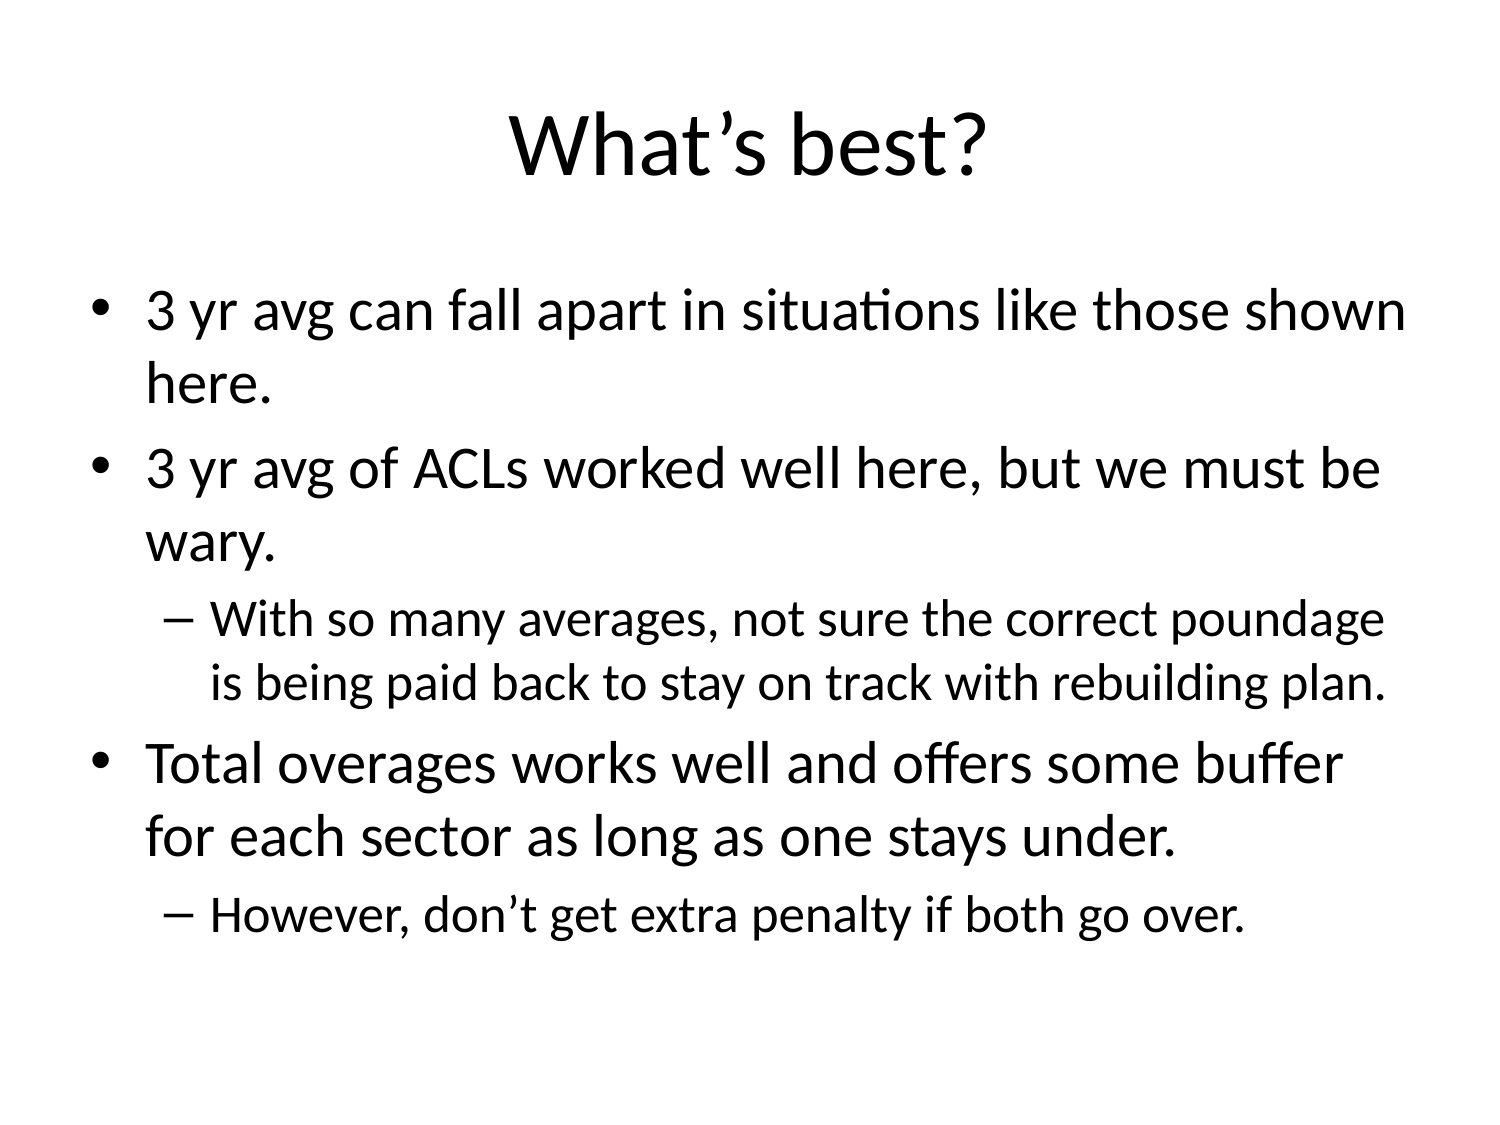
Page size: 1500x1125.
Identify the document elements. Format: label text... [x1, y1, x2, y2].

title What’s best? [75, 45, 1425, 233]
list 3 yr avg can fall apart in situations like those shown here. 3 yr avg of ACLs worked well here, but we must be wary. With so many averages, not sure the correct poundage is being paid back to stay on track with rebuilding plan. Total overages works well and offers some buffer for each sector as long as one stays under. However, don’t get extra penalty if both go over. [75, 262, 1425, 1005]
